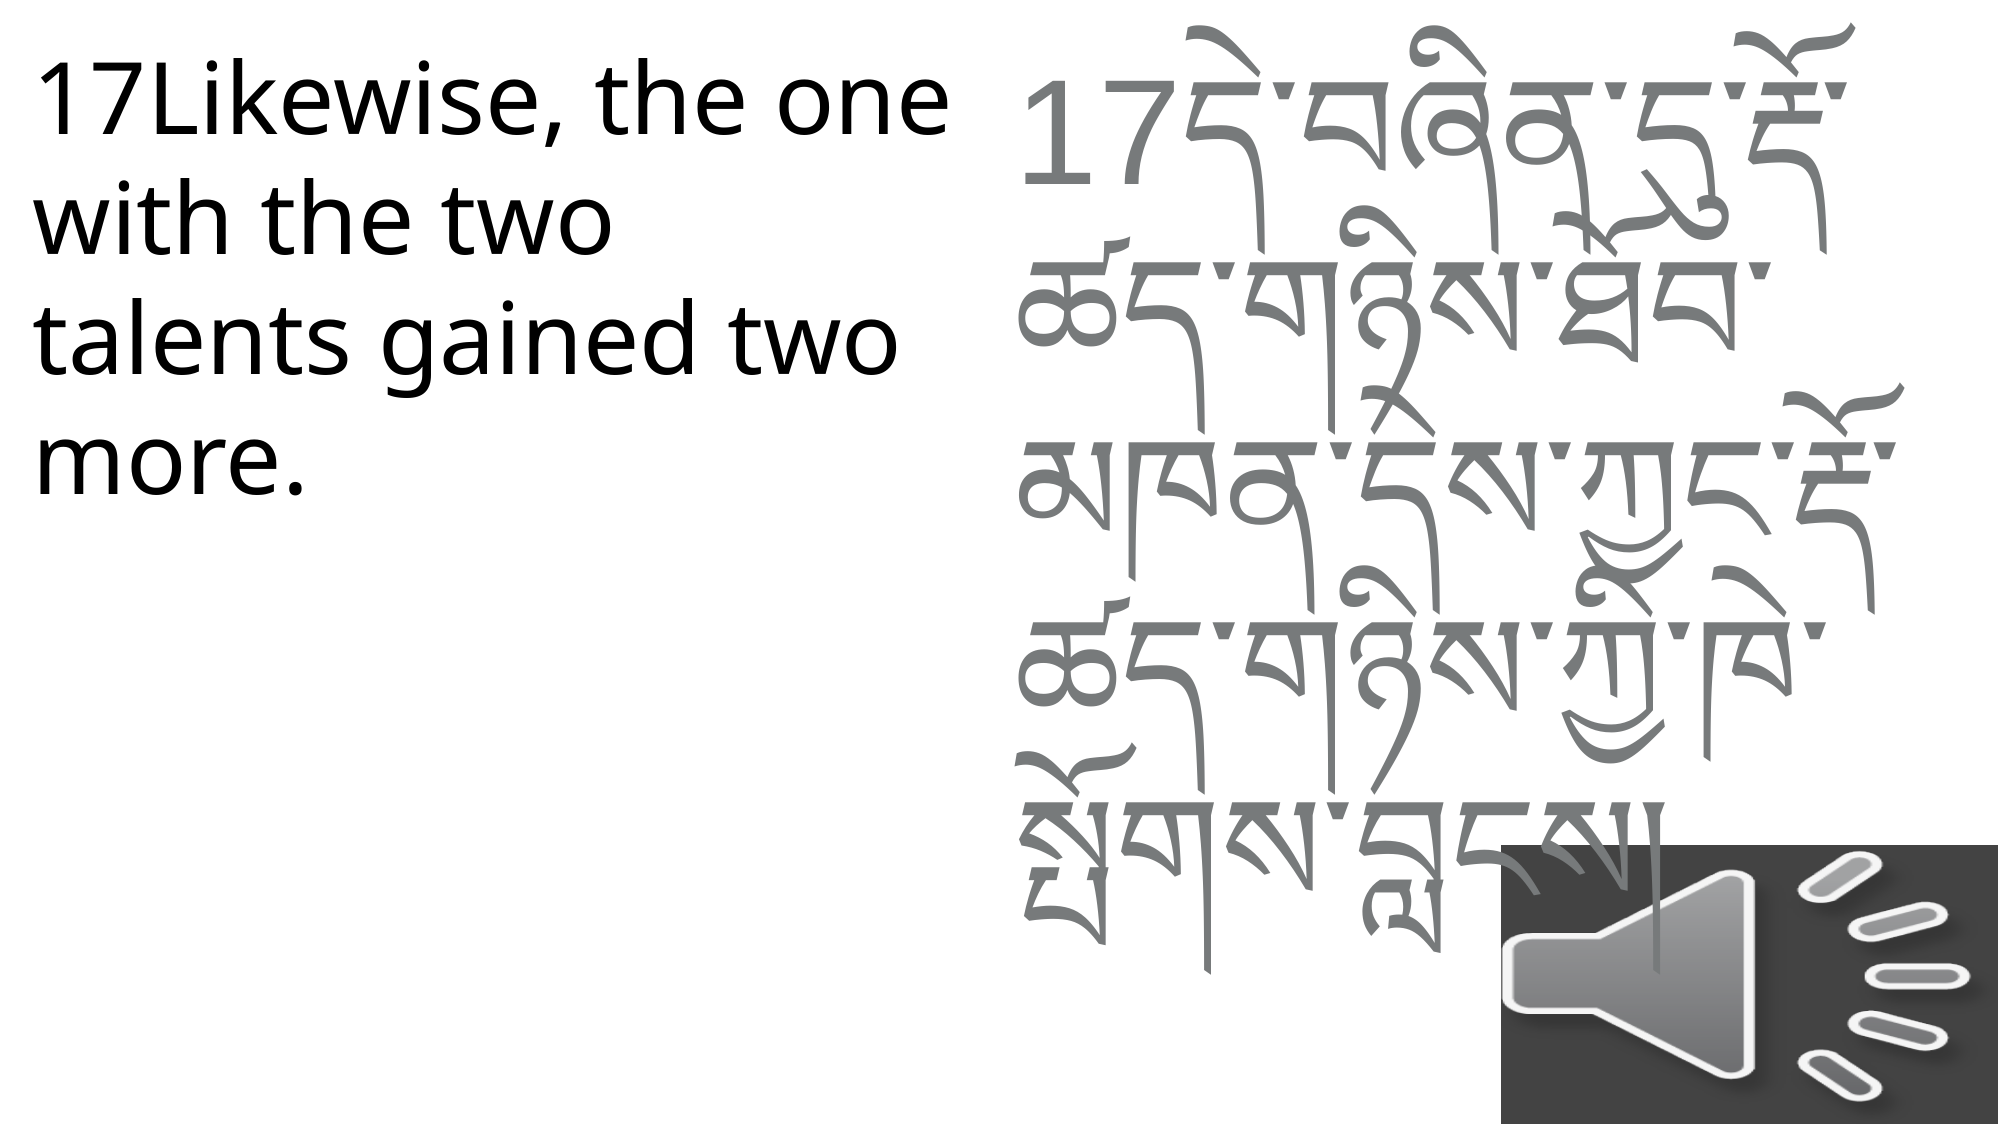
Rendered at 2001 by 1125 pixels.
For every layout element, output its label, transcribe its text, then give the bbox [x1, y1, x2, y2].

text_box 17དེ་བཞིན་དུ་རྡོ་ཚད་གཉིས་ཐོབ་མཁན་དེས་ཀྱང་རྡོ་ཚད་གཉིས་ཀྱི་ཁེ་སྤོགས༌བླངས། [999, 27, 2000, 1104]
text_box 17Likewise, the one with the two talents gained two more. [18, 27, 973, 1104]
picture [1500, 843, 2000, 1125]
